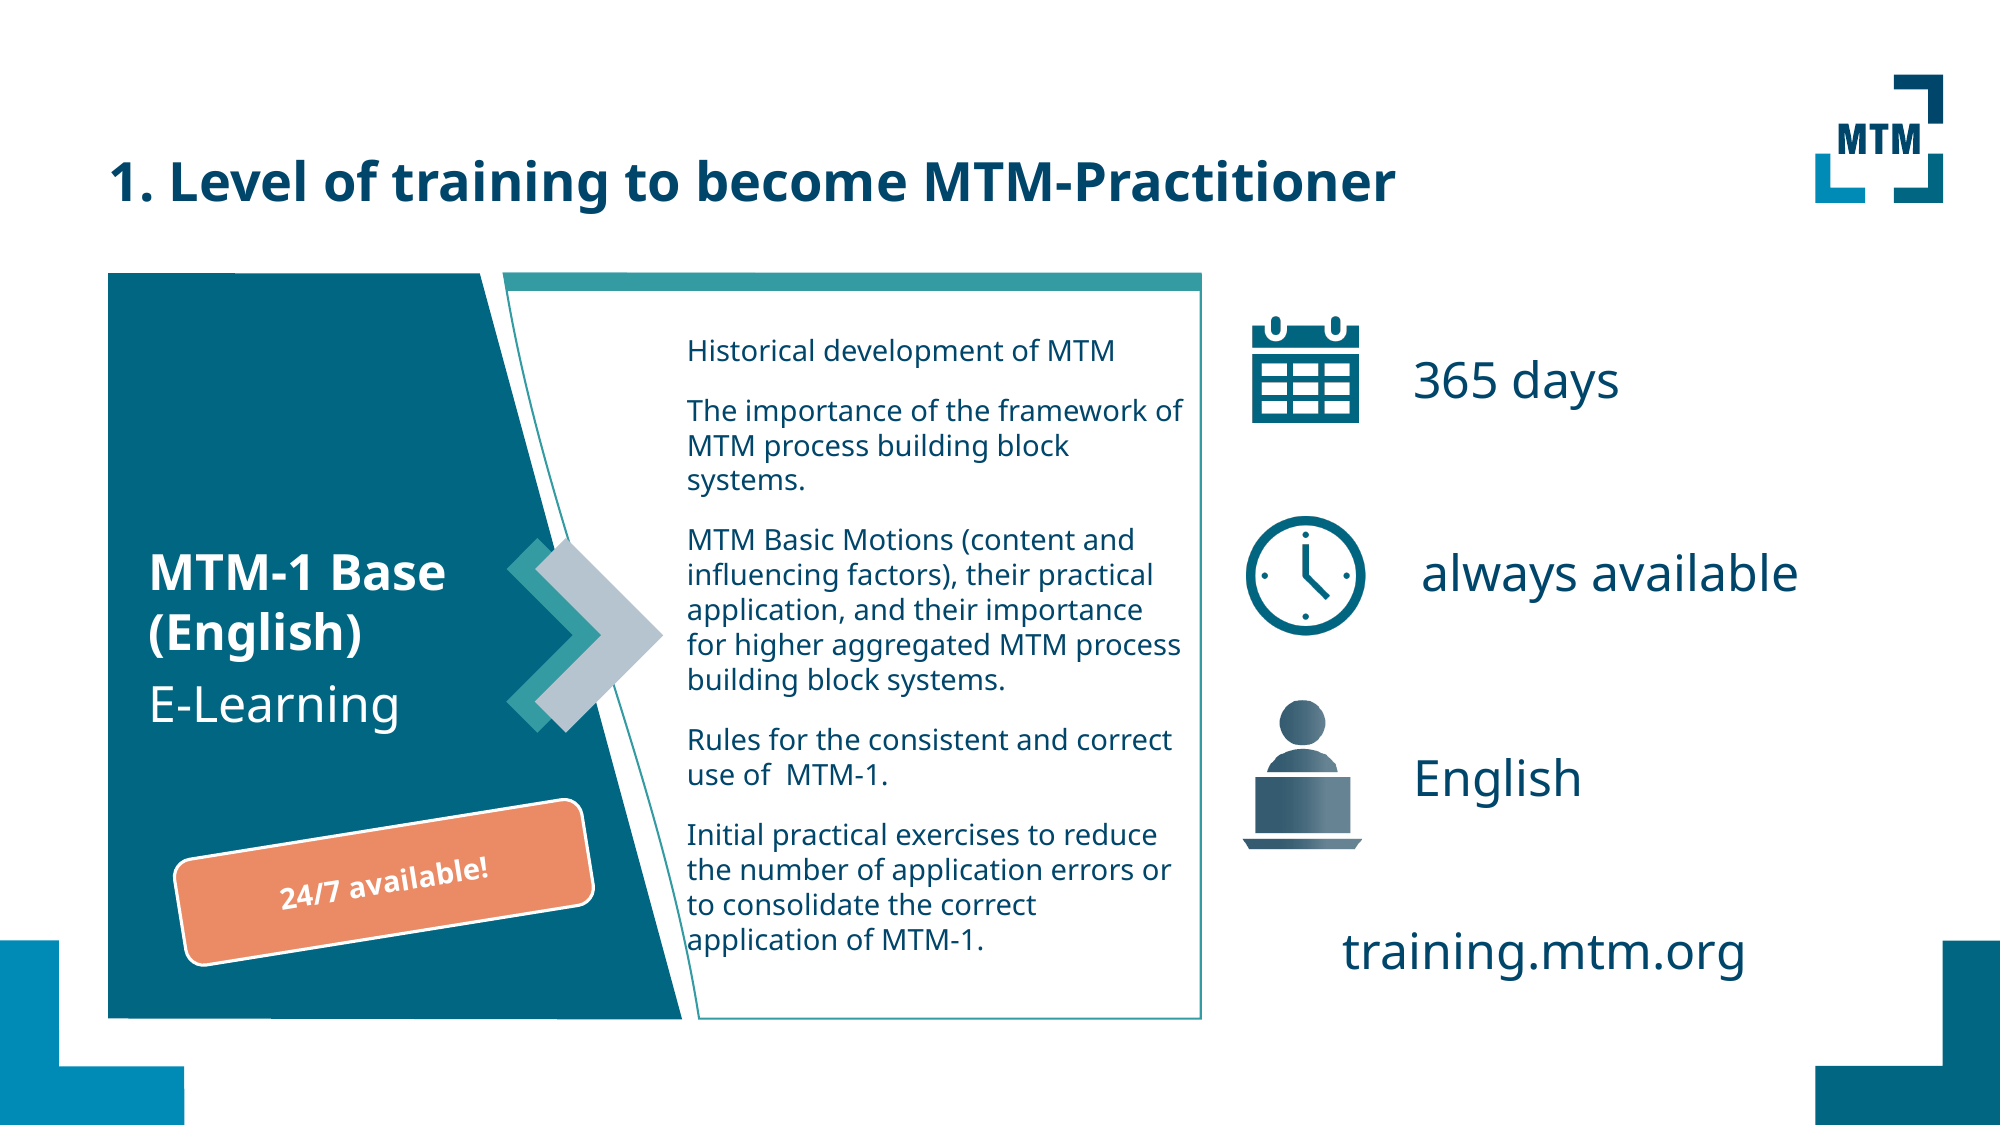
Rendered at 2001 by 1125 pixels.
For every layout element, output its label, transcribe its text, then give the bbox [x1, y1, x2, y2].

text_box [468, 566, 635, 705]
text_box training.mtm.org [1301, 920, 1788, 981]
picture [1230, 500, 1381, 651]
text_box 365 days [1413, 348, 1899, 409]
text_box [505, 289, 1202, 1020]
text_box English [1413, 746, 1899, 807]
title 1. Level of training to become MTM-Practitioner [108, 154, 1756, 214]
text_box 24/7 available! [172, 798, 595, 967]
picture [1230, 294, 1381, 445]
picture [1236, 688, 1374, 863]
text_box always available [1421, 541, 1907, 602]
text_box MTM-1 Base (English) E-Learning [147, 520, 633, 753]
text_box [106, 272, 684, 1021]
text_box [502, 272, 1202, 291]
